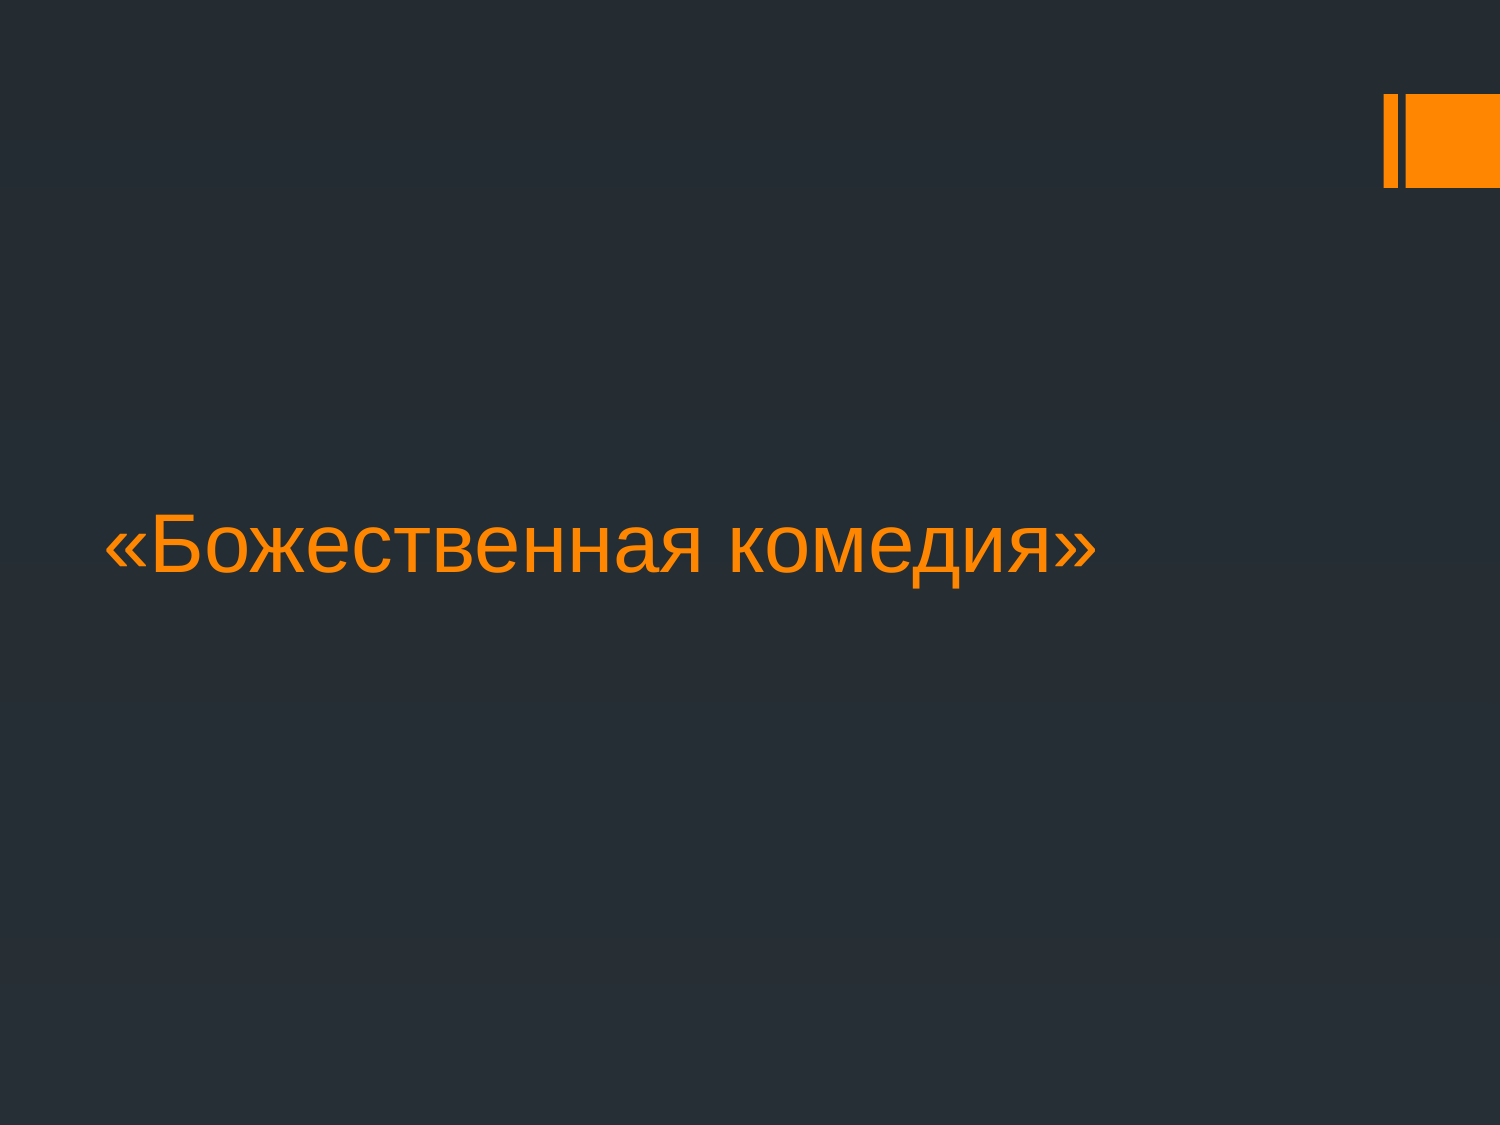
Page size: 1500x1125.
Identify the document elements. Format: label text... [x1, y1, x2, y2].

title «Божественная комедия» [88, 408, 1439, 597]
